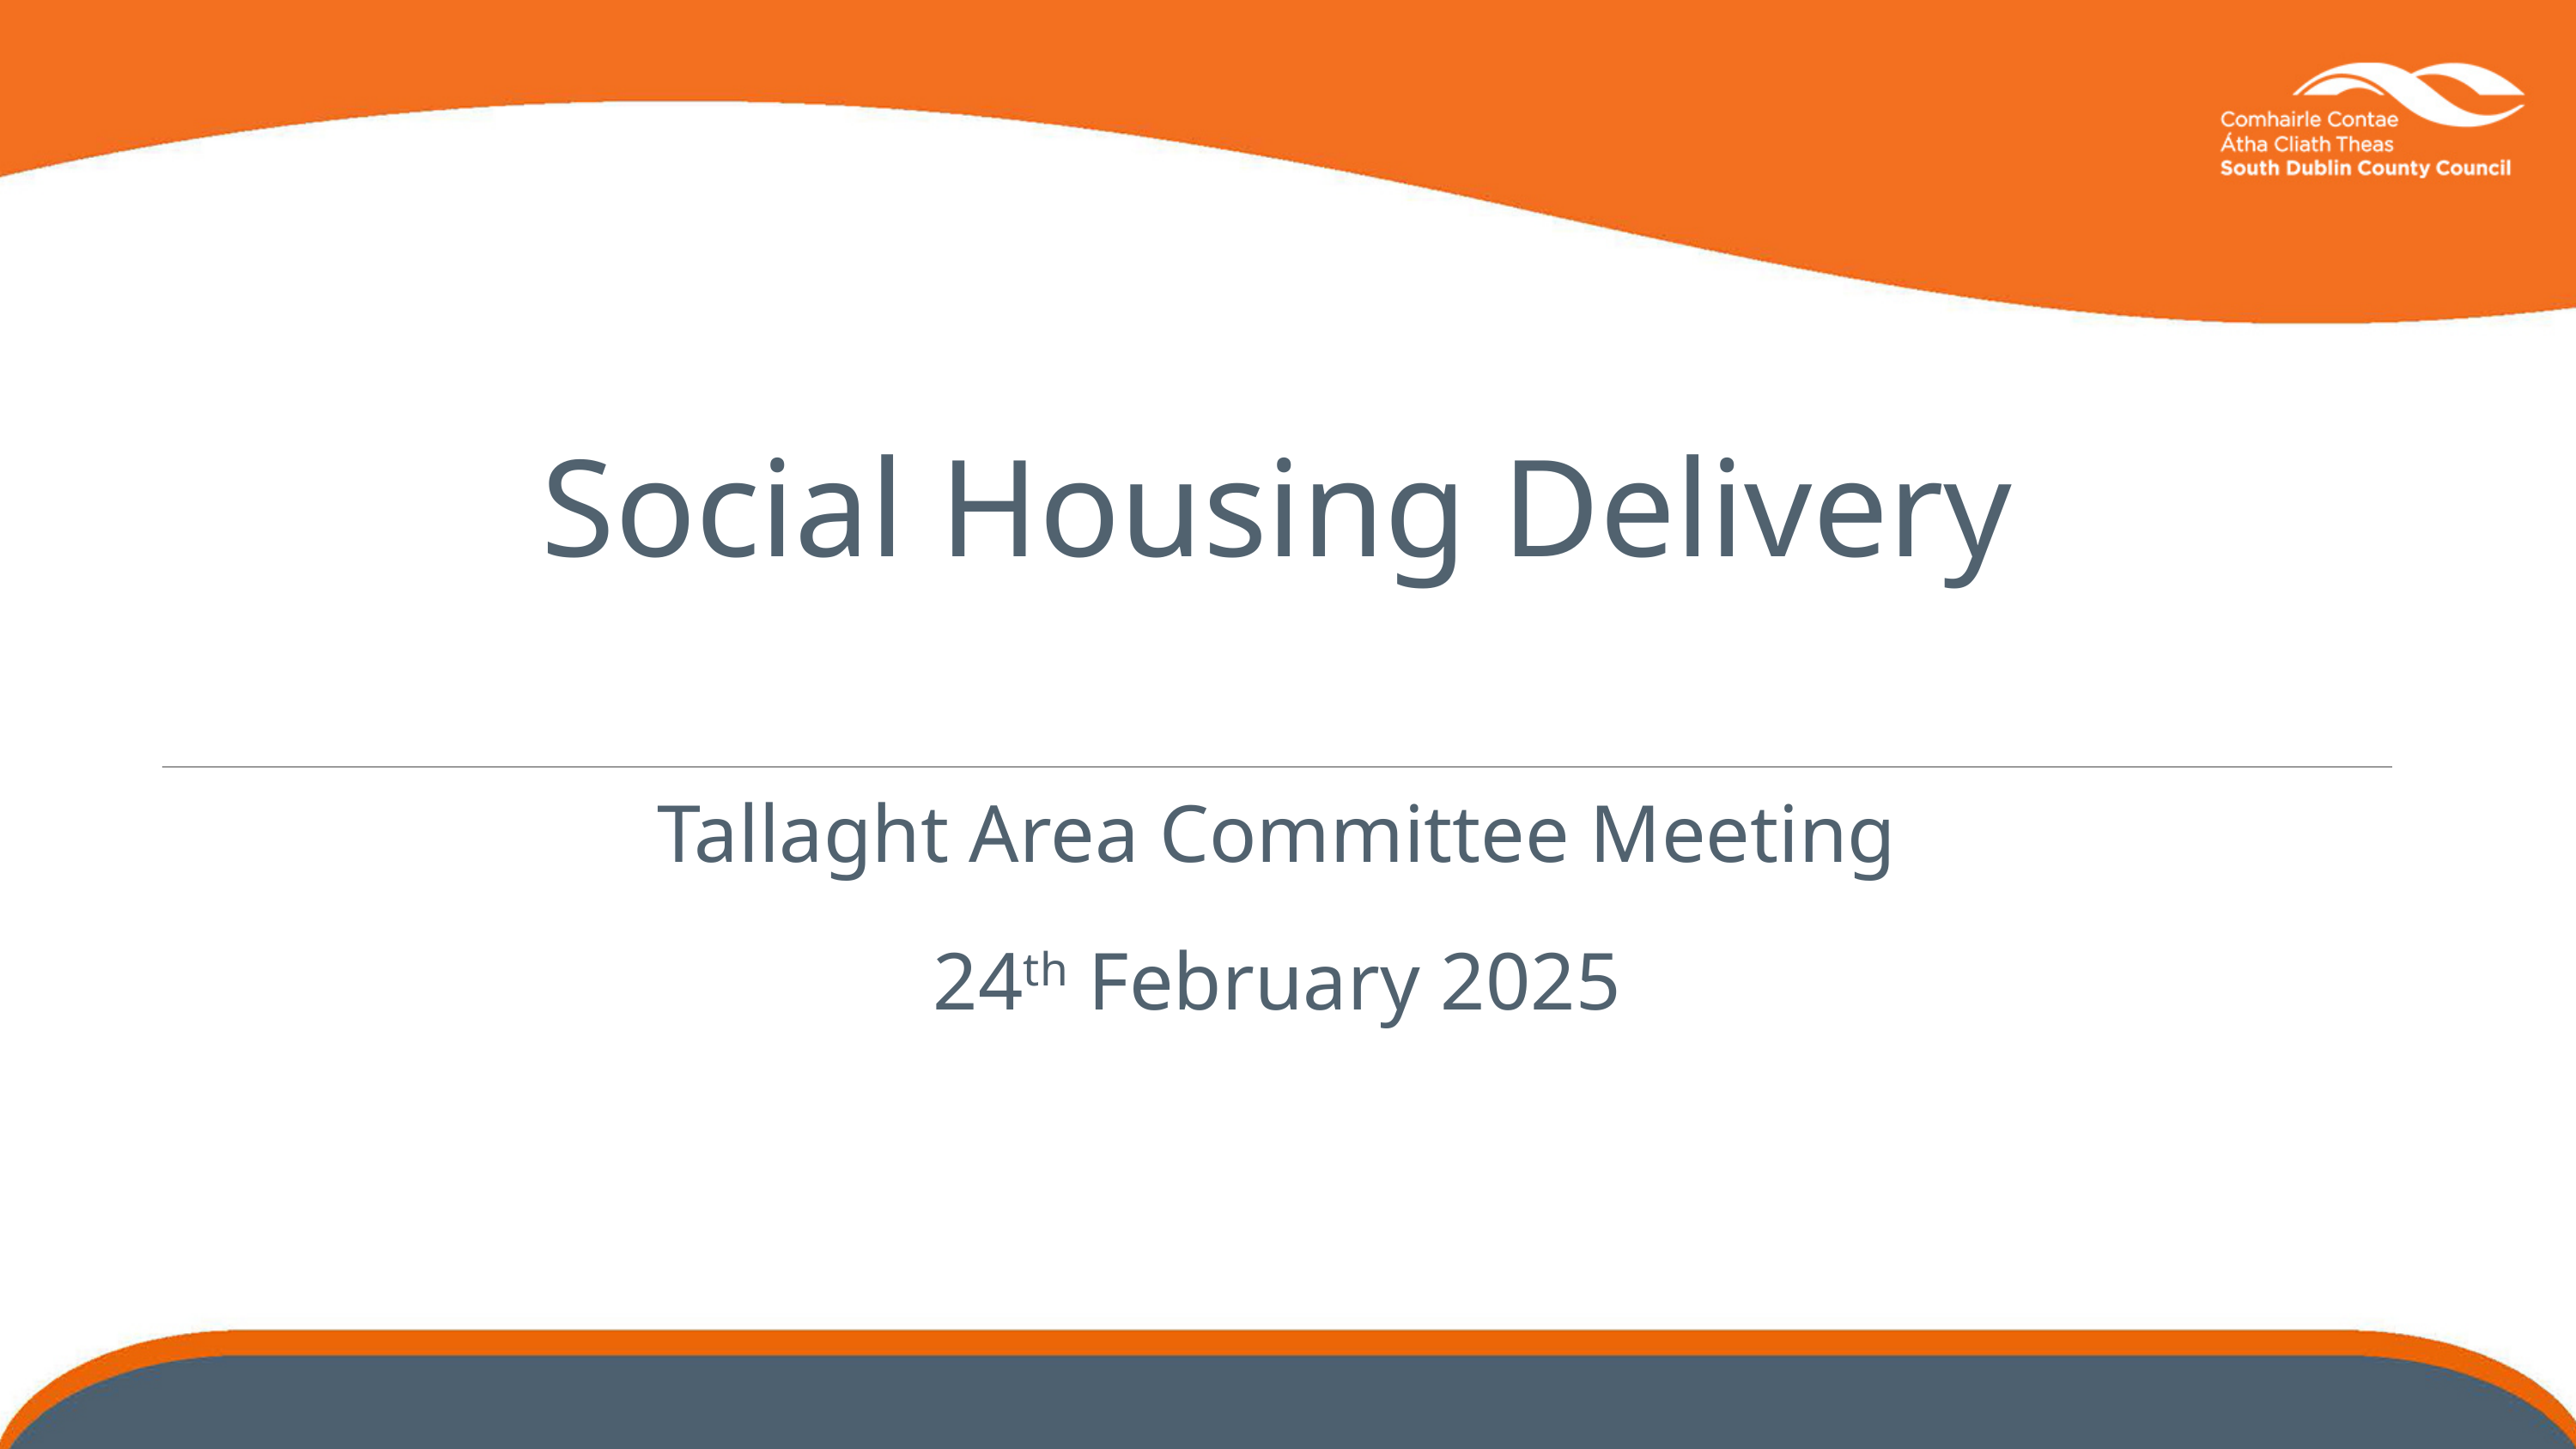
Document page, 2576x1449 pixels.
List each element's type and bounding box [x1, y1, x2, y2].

text_box [0, 0, 2576, 1449]
text_box [64, 435, 2491, 1017]
